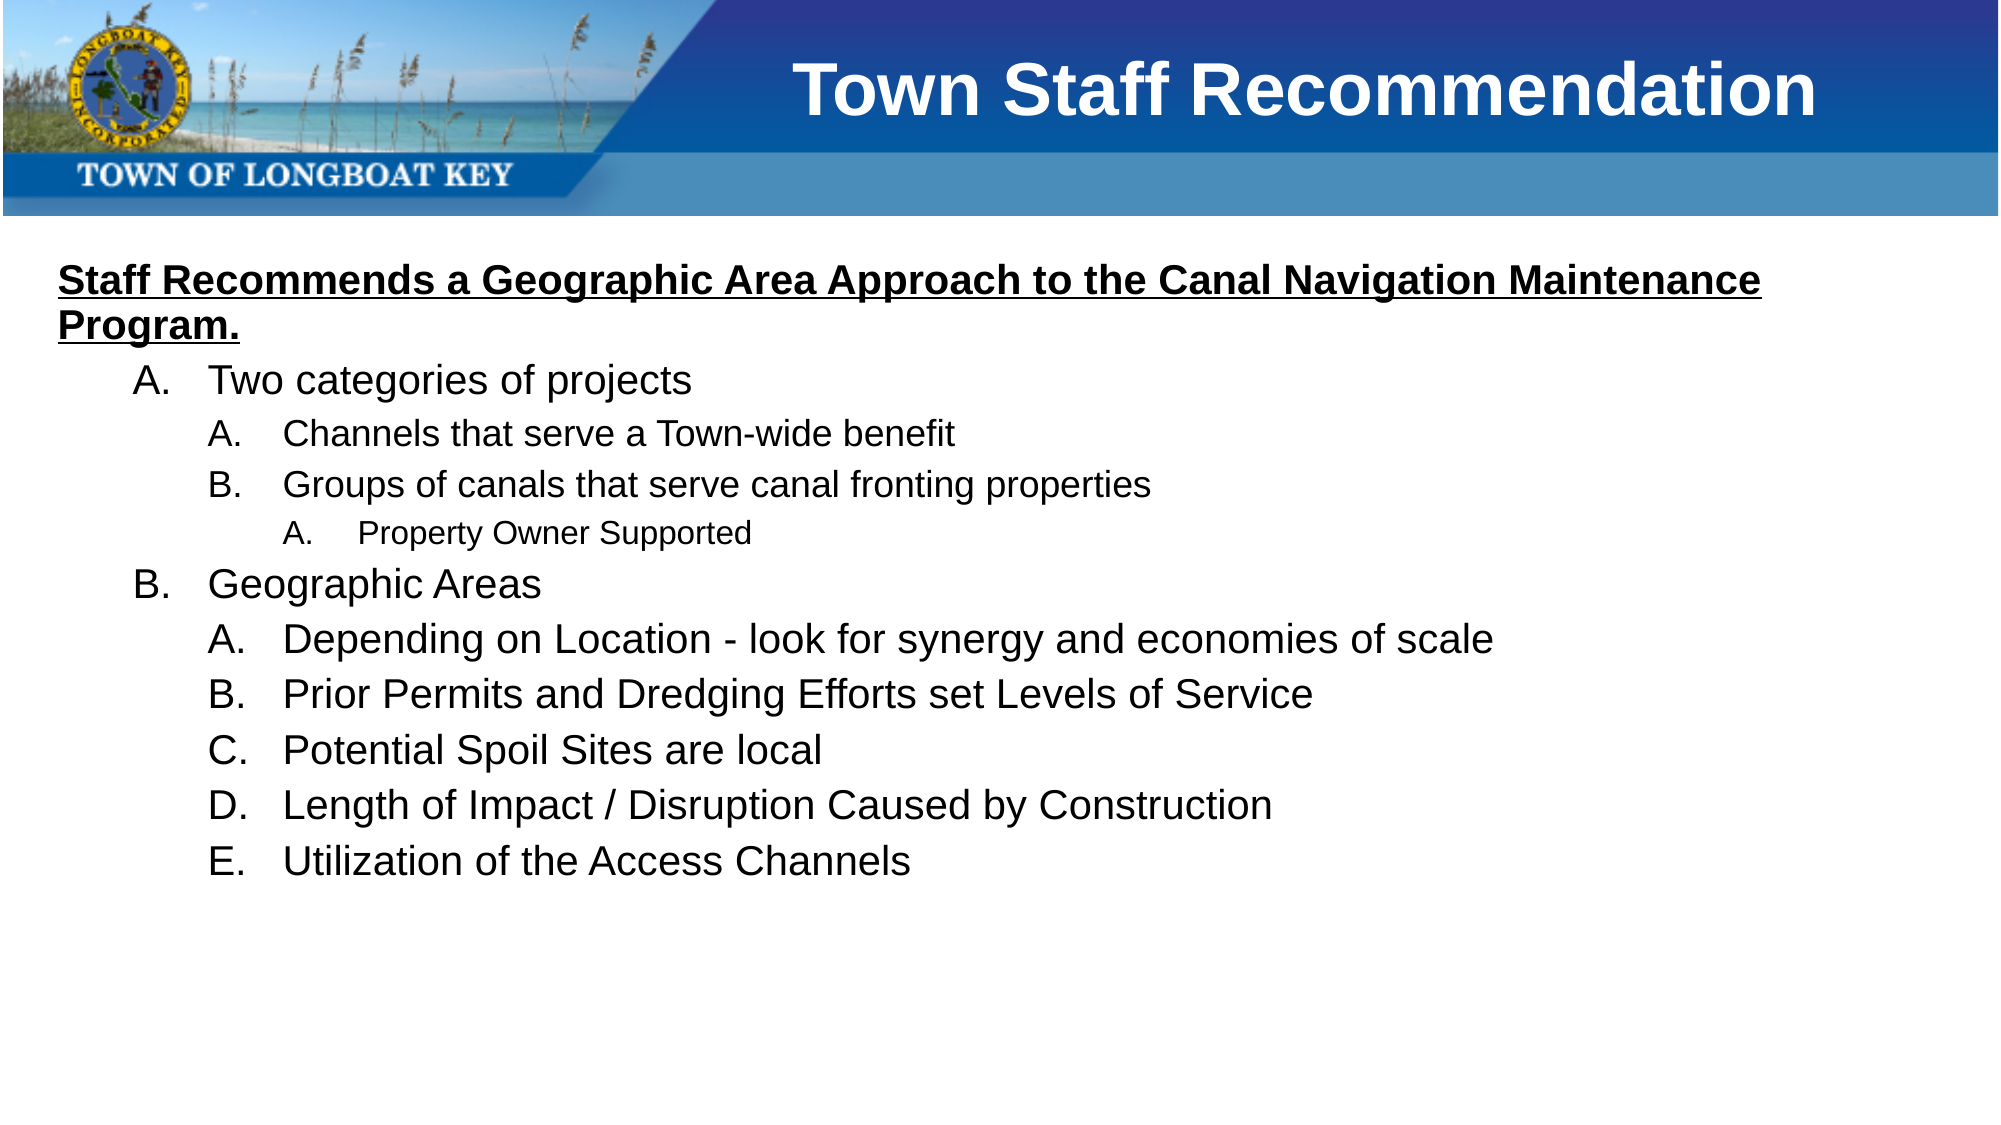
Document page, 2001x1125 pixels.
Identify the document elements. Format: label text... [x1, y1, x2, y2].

title Town Staff Recommendation [722, 22, 1890, 160]
text_box Staff Recommends a Geographic Area Approach to the Canal Navigation Maintenance Program. Two categories of projects Channels that serve a Town-wide benefit Groups of canals that serve canal fronting properties Property Owner Supported Geographic Areas Depending on Location - look for synergy and economies of scale Prior Permits and Dredging Efforts set Levels of Service Potential Spoil Sites are local Length of Impact / Disruption Caused by Construction Utilization of the Access Channels [42, 250, 1942, 1061]
picture [3, 0, 1999, 216]
